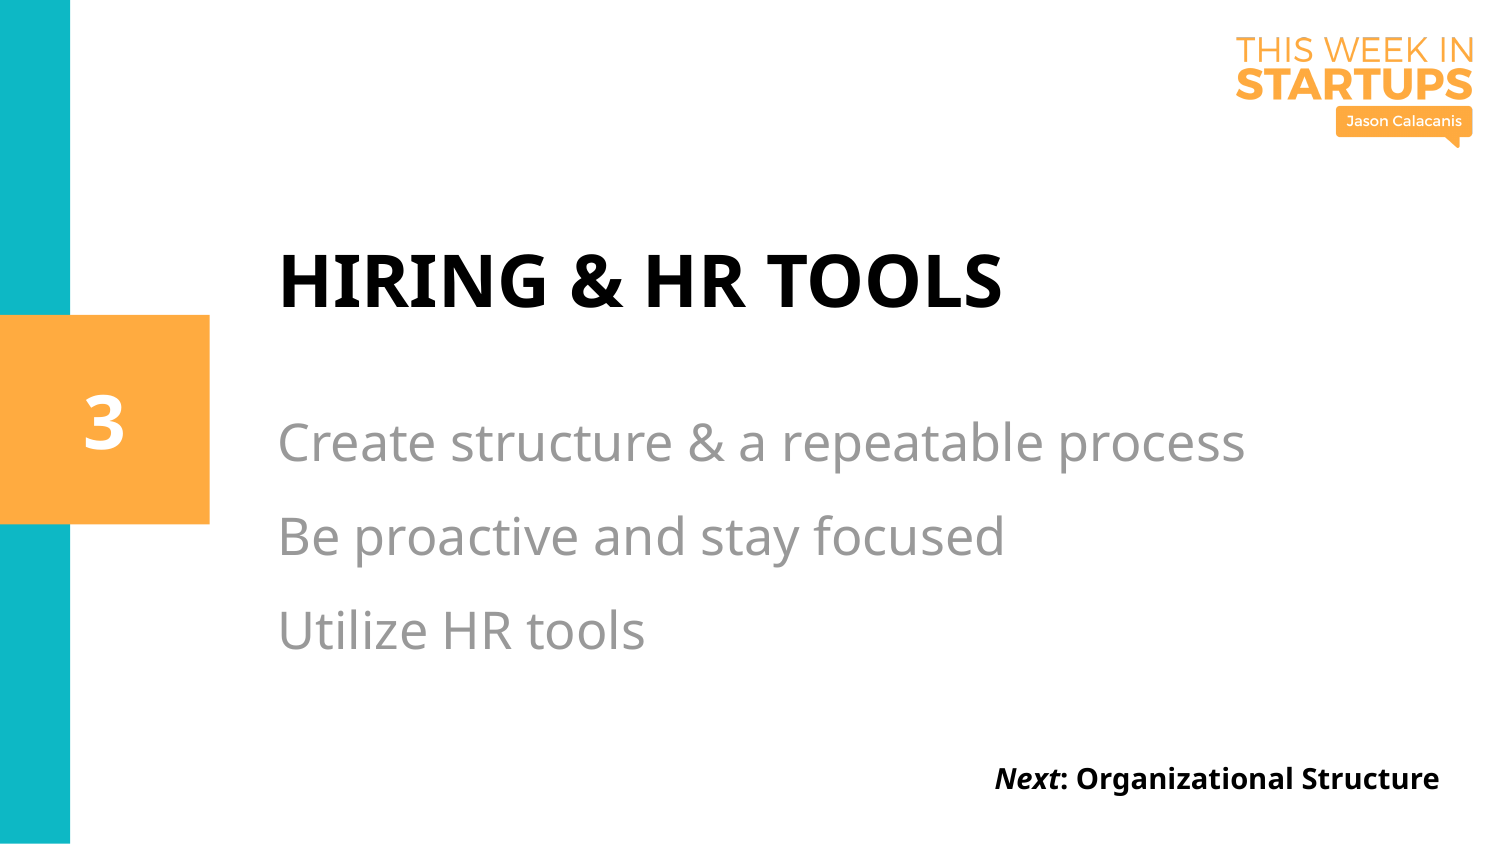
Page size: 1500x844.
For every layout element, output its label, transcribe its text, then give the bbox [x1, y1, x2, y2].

title 3 [0, 399, 210, 441]
text_box HIRING & HR TOOLS [262, 164, 1500, 379]
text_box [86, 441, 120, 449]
text_box Create structure & a repeatable process Be proactive and stay focused Utilize HR tools [262, 379, 1500, 703]
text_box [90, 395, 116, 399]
text_box Next: Organizational Structure [812, 745, 1463, 821]
picture [1005, 0, 1500, 266]
